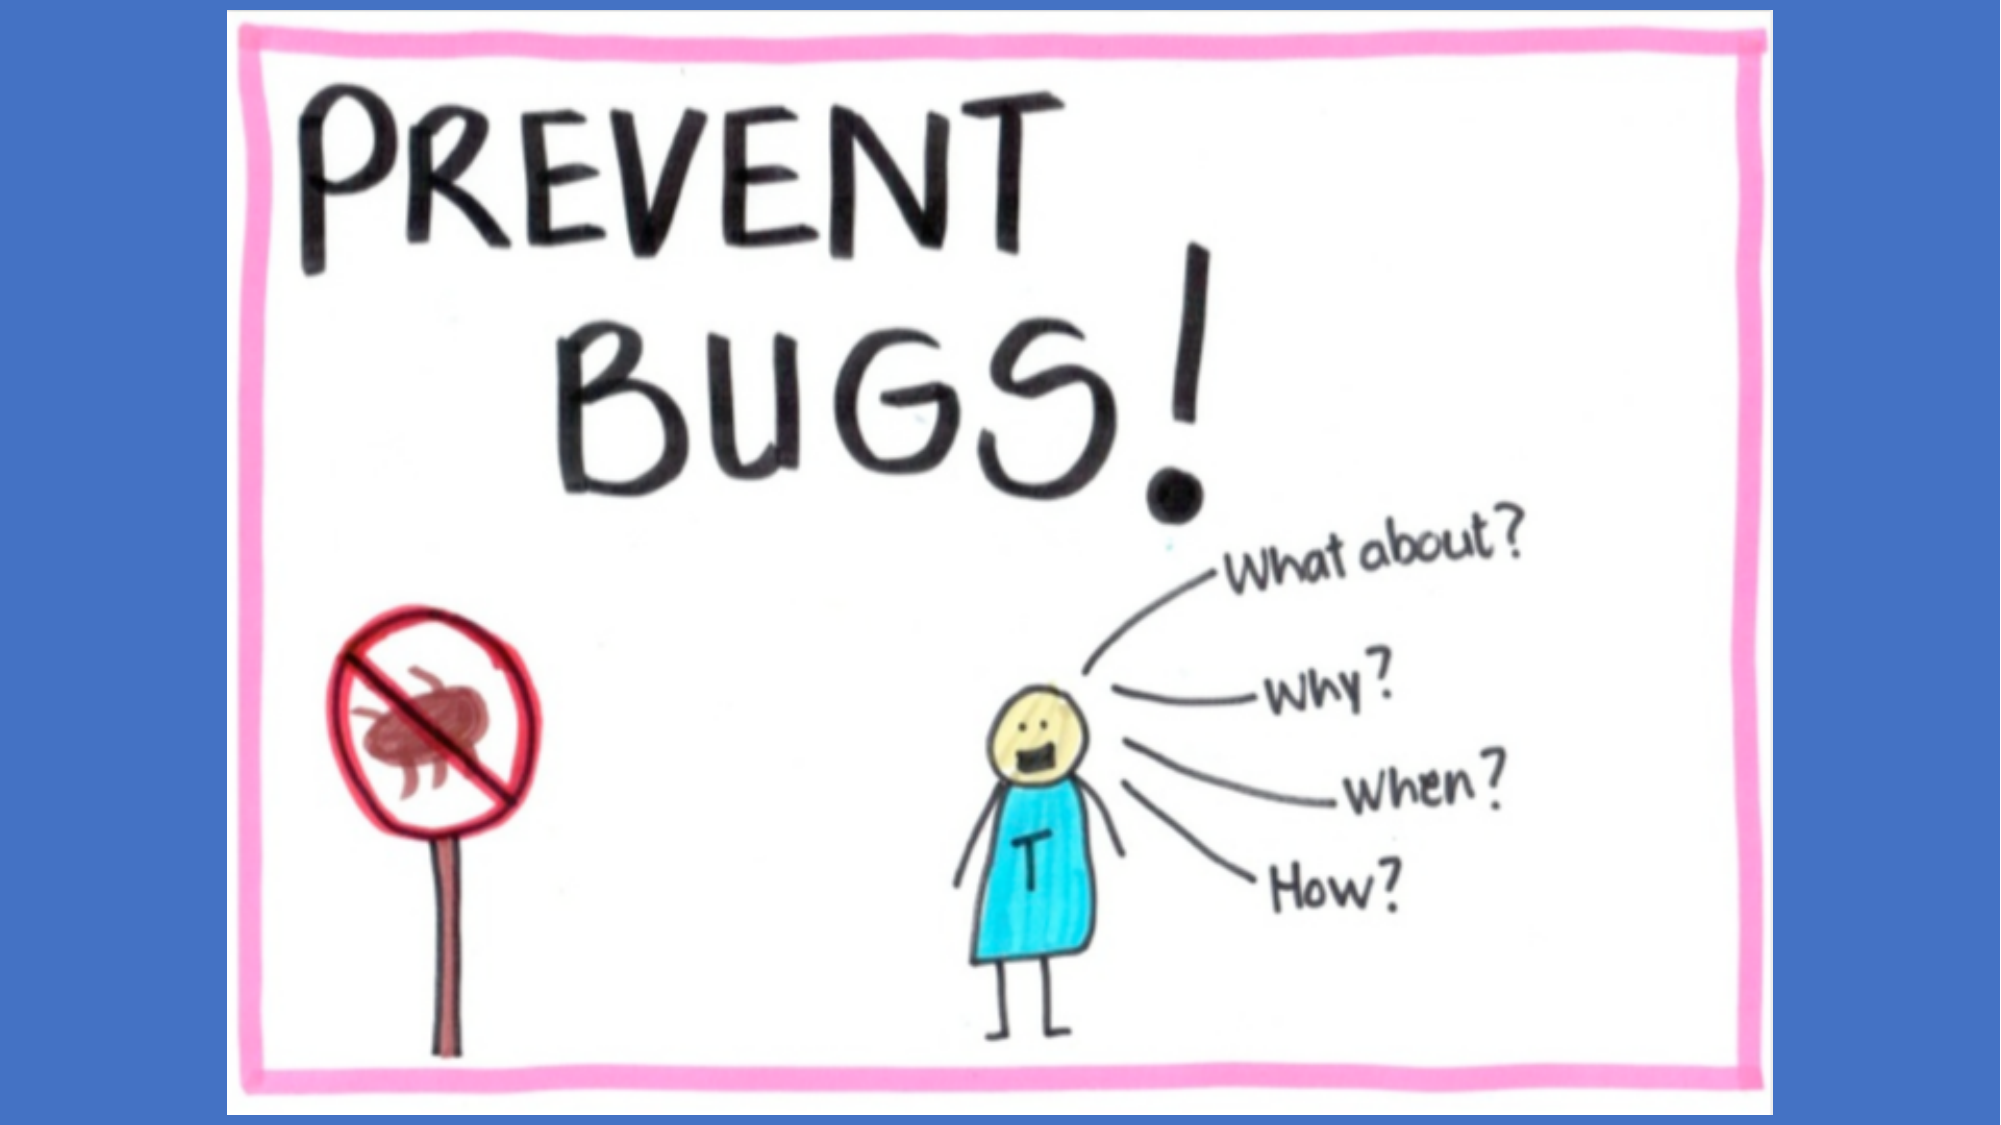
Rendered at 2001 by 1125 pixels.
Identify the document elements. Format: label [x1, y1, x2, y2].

picture [226, 10, 1773, 1115]
